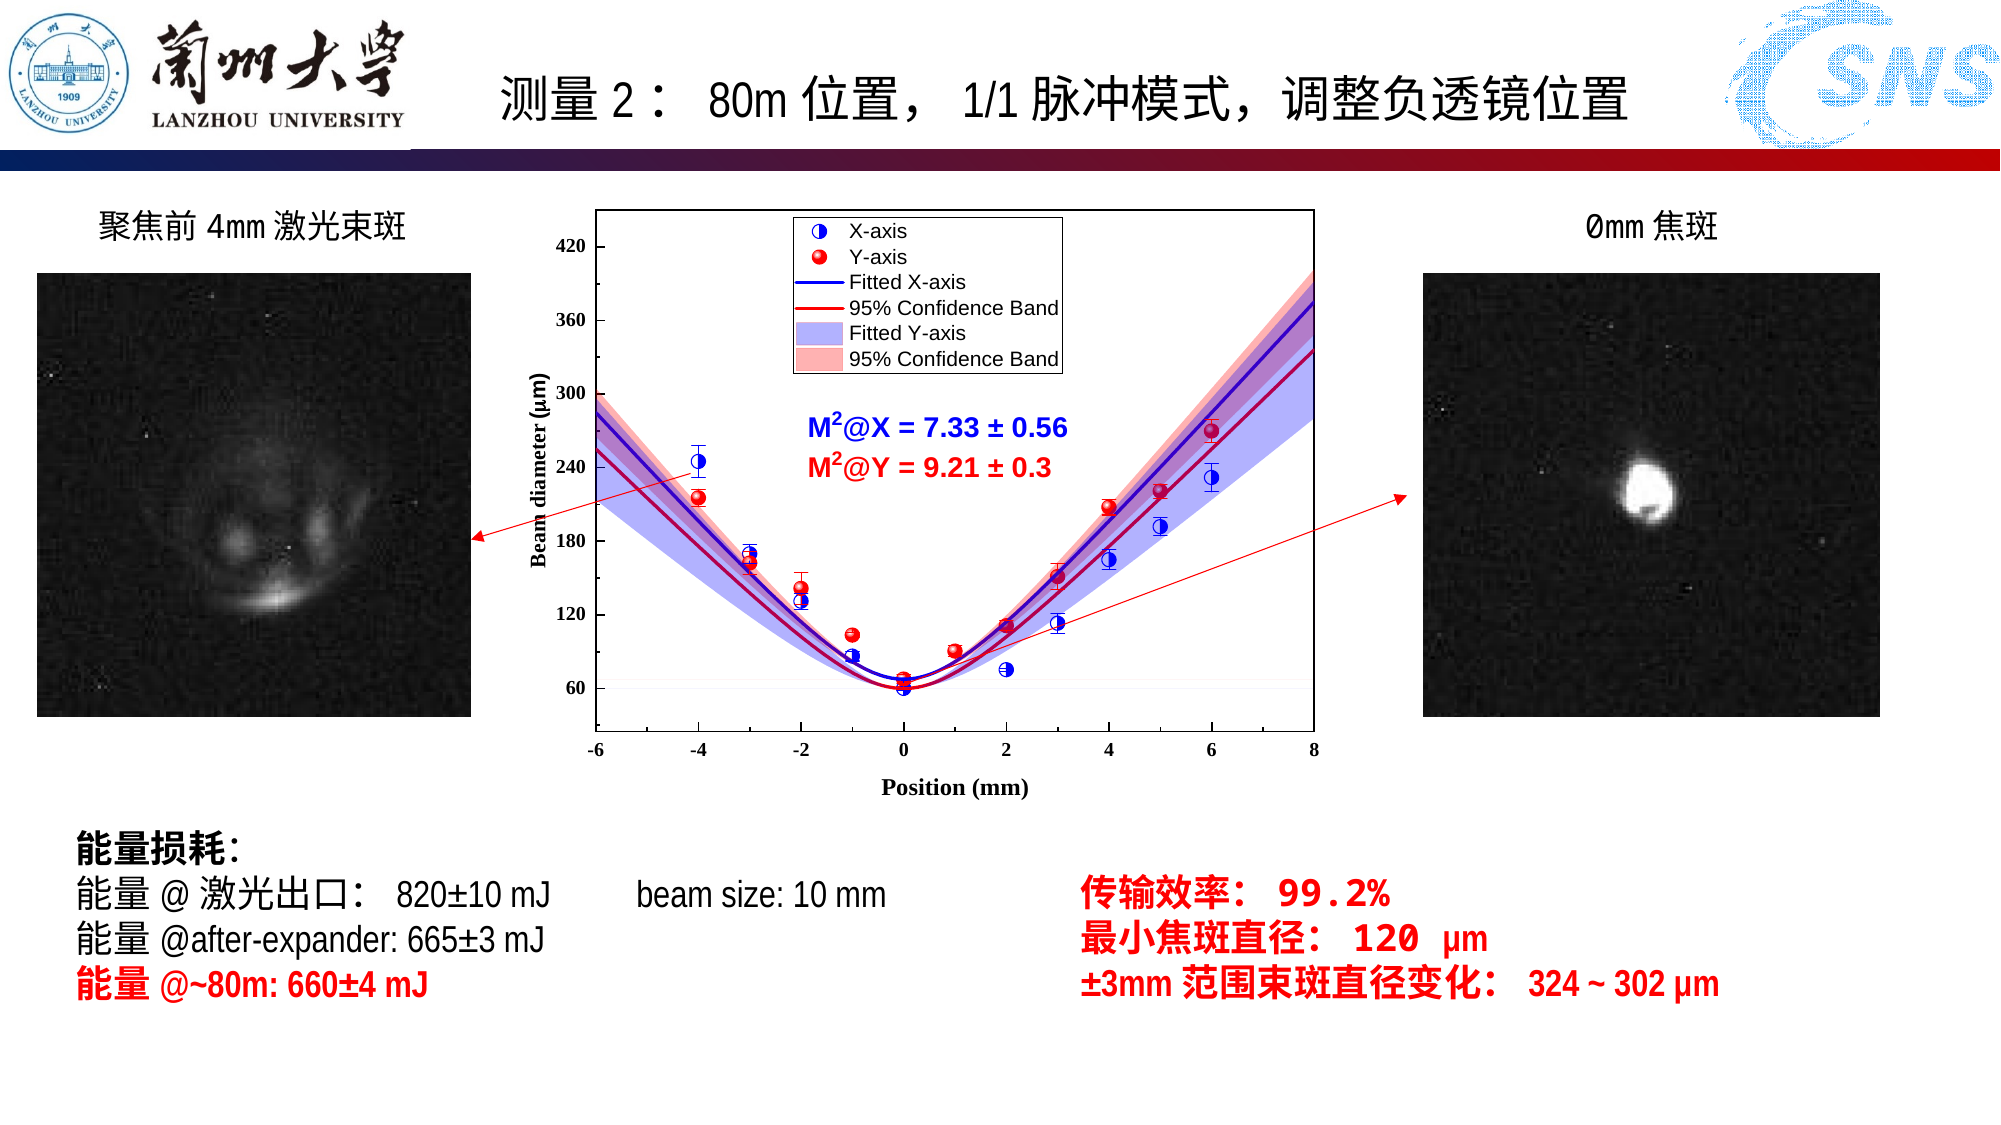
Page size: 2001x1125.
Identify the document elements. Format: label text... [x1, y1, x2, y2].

picture [37, 273, 471, 717]
text_box 测量2：80m位置，1/1脉冲模式，调整负透镜位置 [484, 60, 1646, 136]
picture [1724, 0, 2000, 149]
text_box [0, 149, 2000, 171]
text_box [470, 473, 691, 540]
text_box 传输效率：99.2% 最小焦斑直径：120 μm ±3mm范围束斑直径变化：324 ~ 302 μm [1066, 861, 1782, 1011]
text_box 聚焦前4mm激光束斑 [83, 198, 422, 253]
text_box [895, 495, 1408, 688]
text_box 能量损耗： 能量@激光出口：820±10 mJ beam size: 10 mm 能量@after-expander: 665±3 mJ 能量@~80m: 660±4 mJ [60, 817, 902, 1012]
picture [0, 0, 411, 150]
picture [1423, 273, 1880, 717]
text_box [508, 169, 1370, 821]
text_box 0mm焦斑 [1569, 198, 1734, 253]
